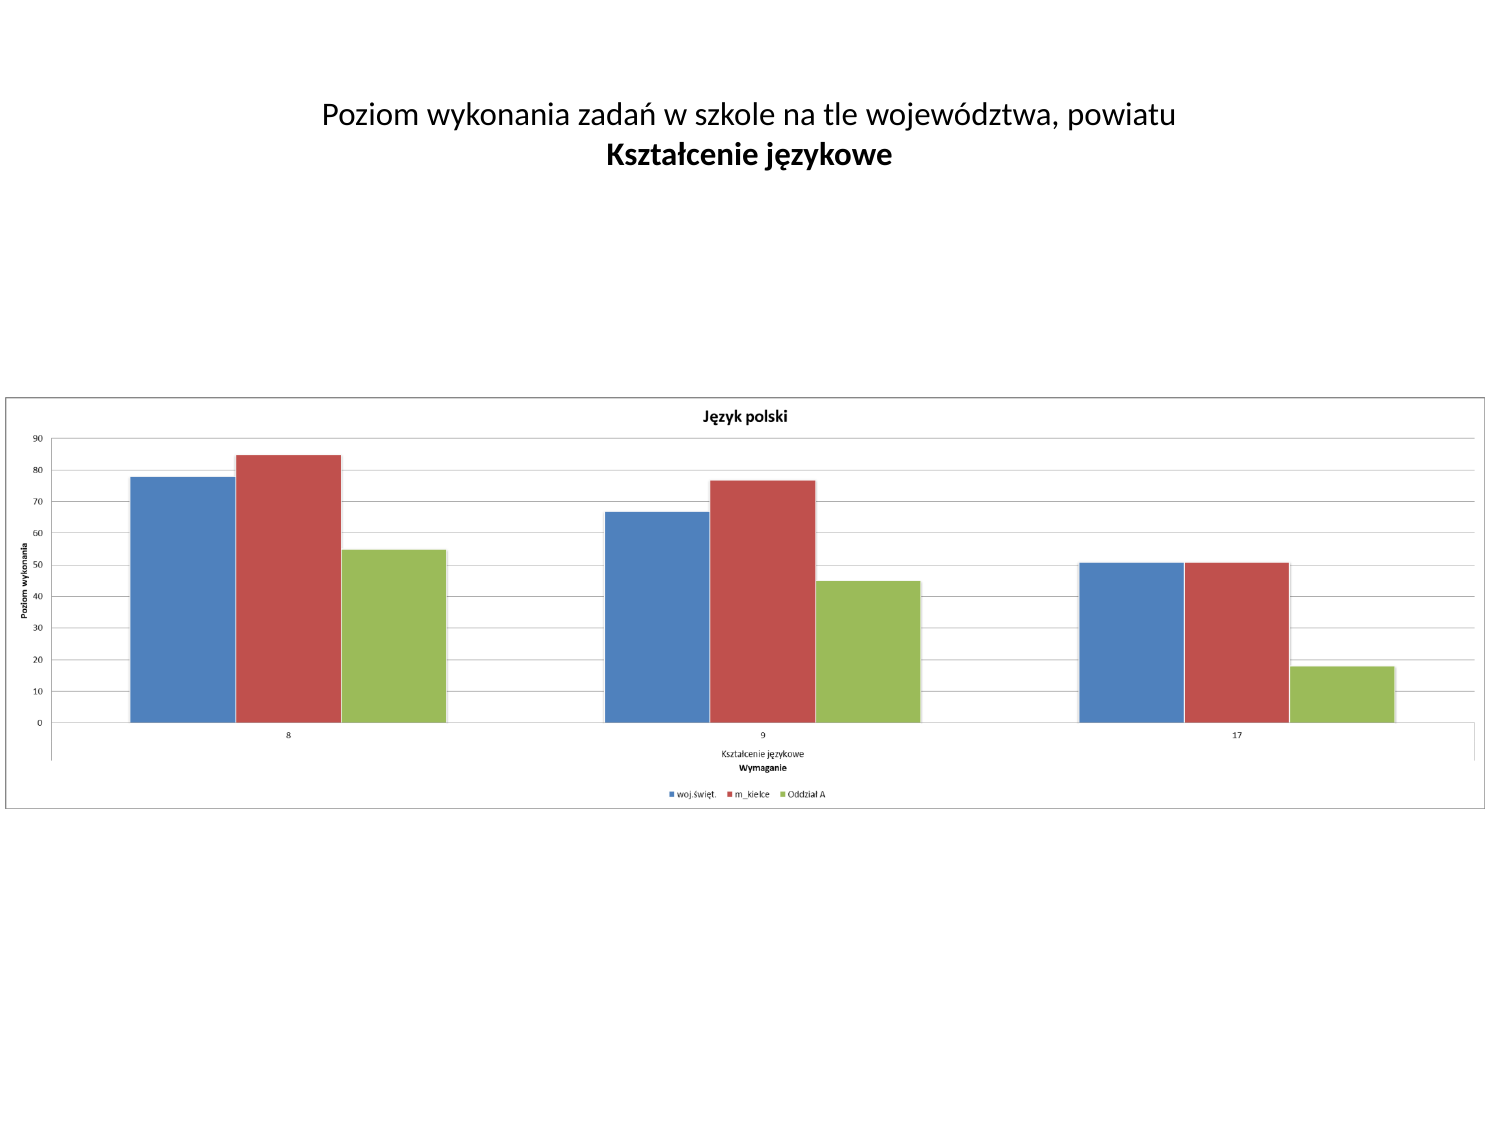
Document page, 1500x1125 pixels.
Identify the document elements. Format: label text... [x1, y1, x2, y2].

picture [5, 396, 1485, 809]
title Poziom wykonania zadań w szkole na tle województwa, powiatu Kształcenie językowe [75, 45, 1425, 233]
